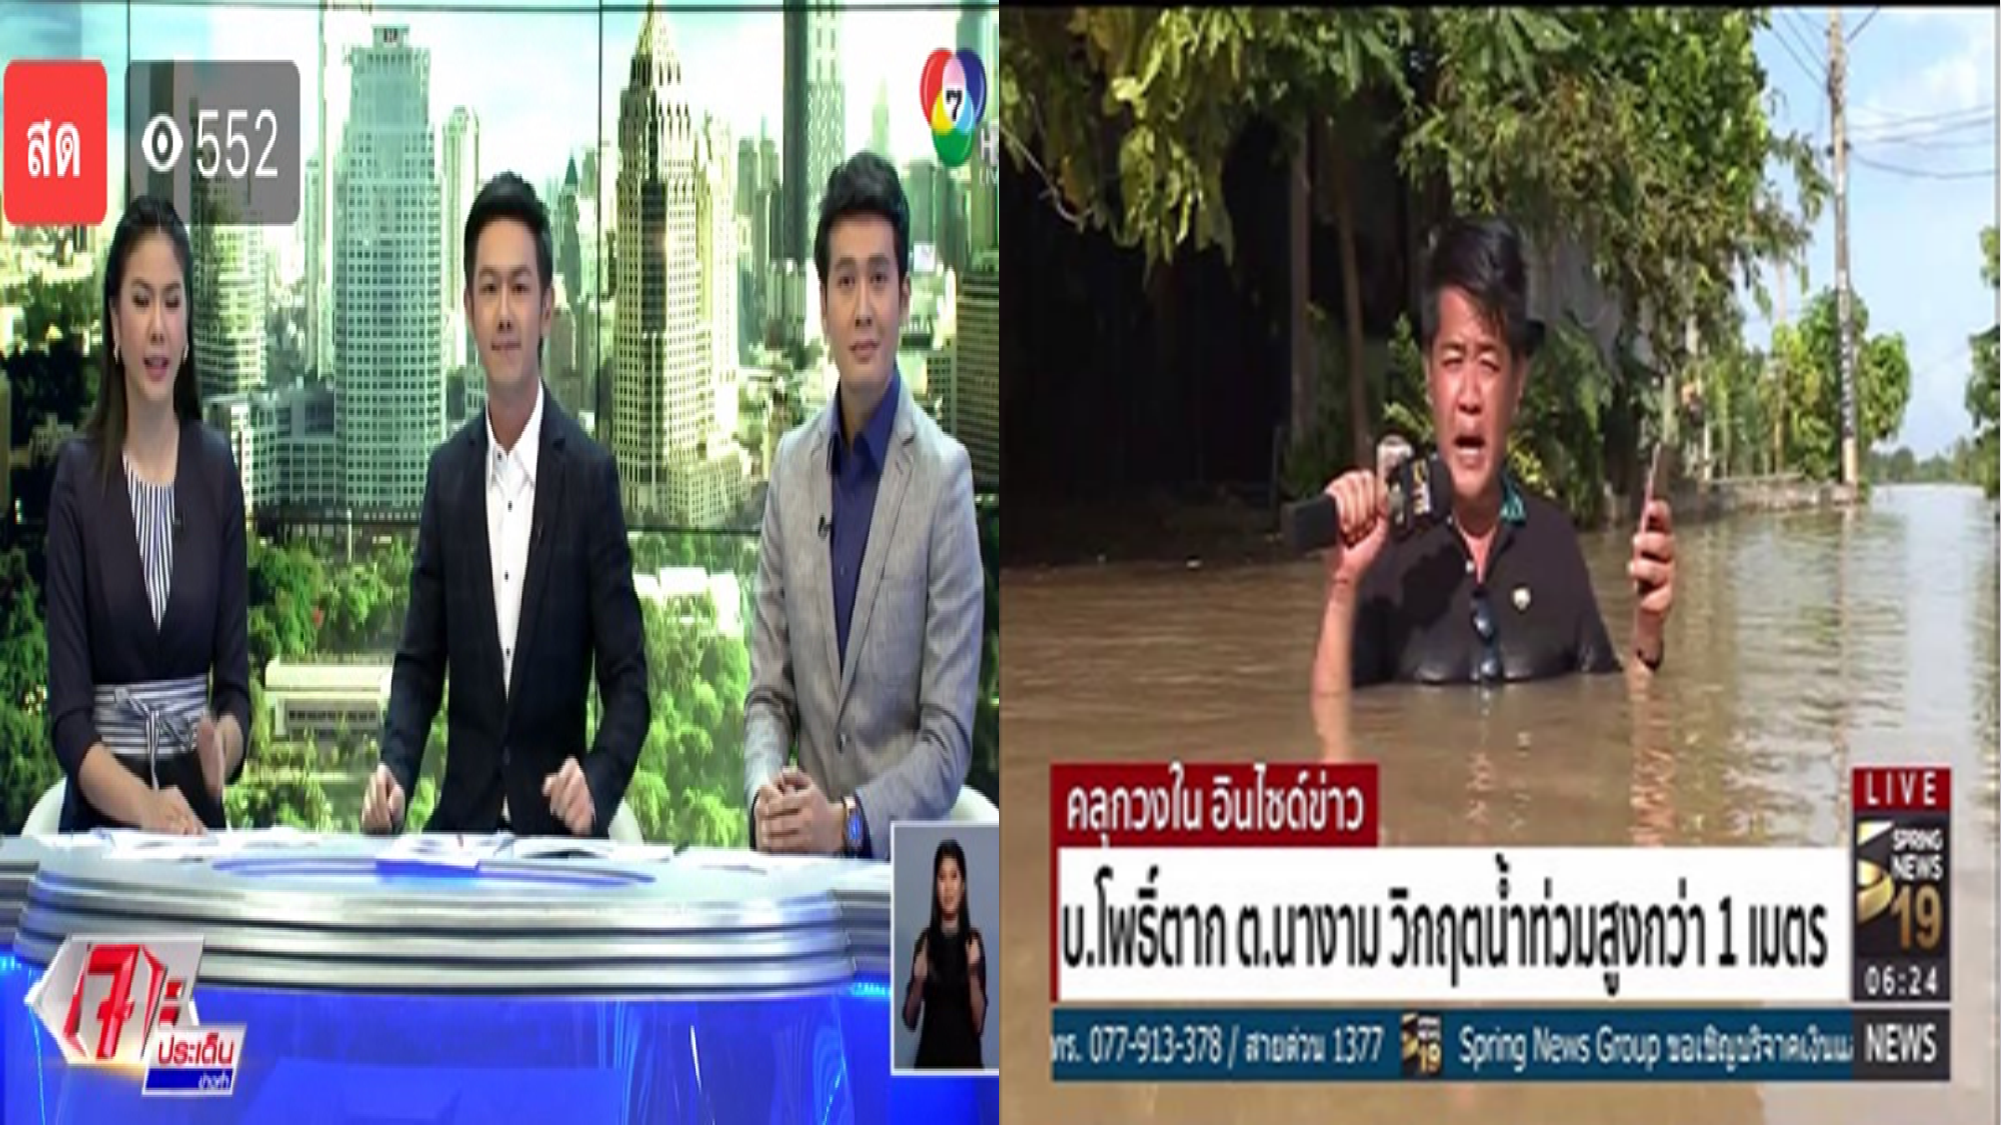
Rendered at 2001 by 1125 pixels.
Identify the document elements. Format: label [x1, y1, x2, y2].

picture [999, 0, 2000, 1125]
list [0, 0, 997, 1125]
